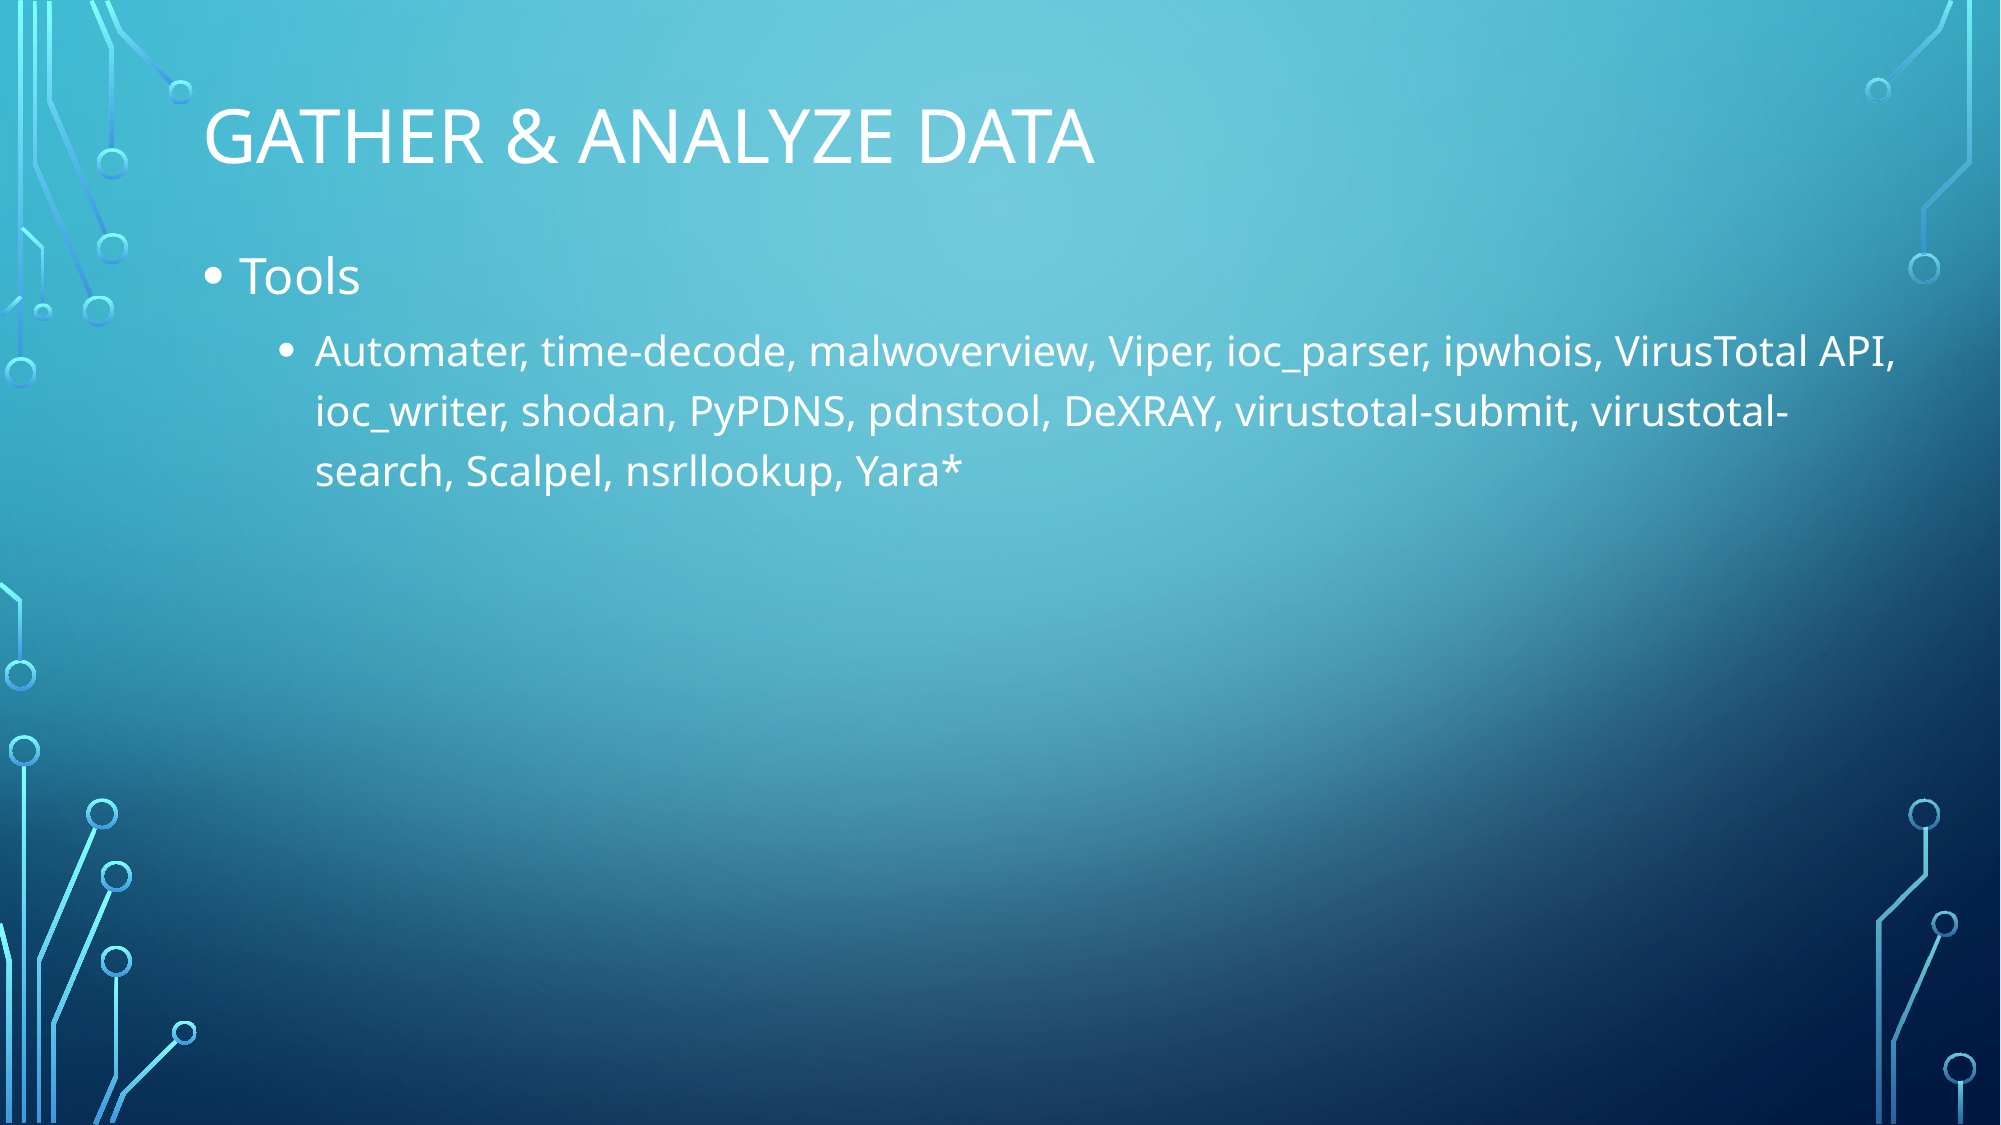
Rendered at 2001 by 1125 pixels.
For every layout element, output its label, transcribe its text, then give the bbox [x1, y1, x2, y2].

list Tools Automater, time-decode, malwoverview, Viper, ioc_parser, ipwhois, VirusTotal API, ioc_writer, shodan, PyPDNS, pdnstool, DeXRAY, virustotal-submit, virustotal-search, Scalpel, nsrllookup, Yara* [187, 224, 1929, 1081]
title Gather & Analyze Data [187, 17, 1813, 224]
